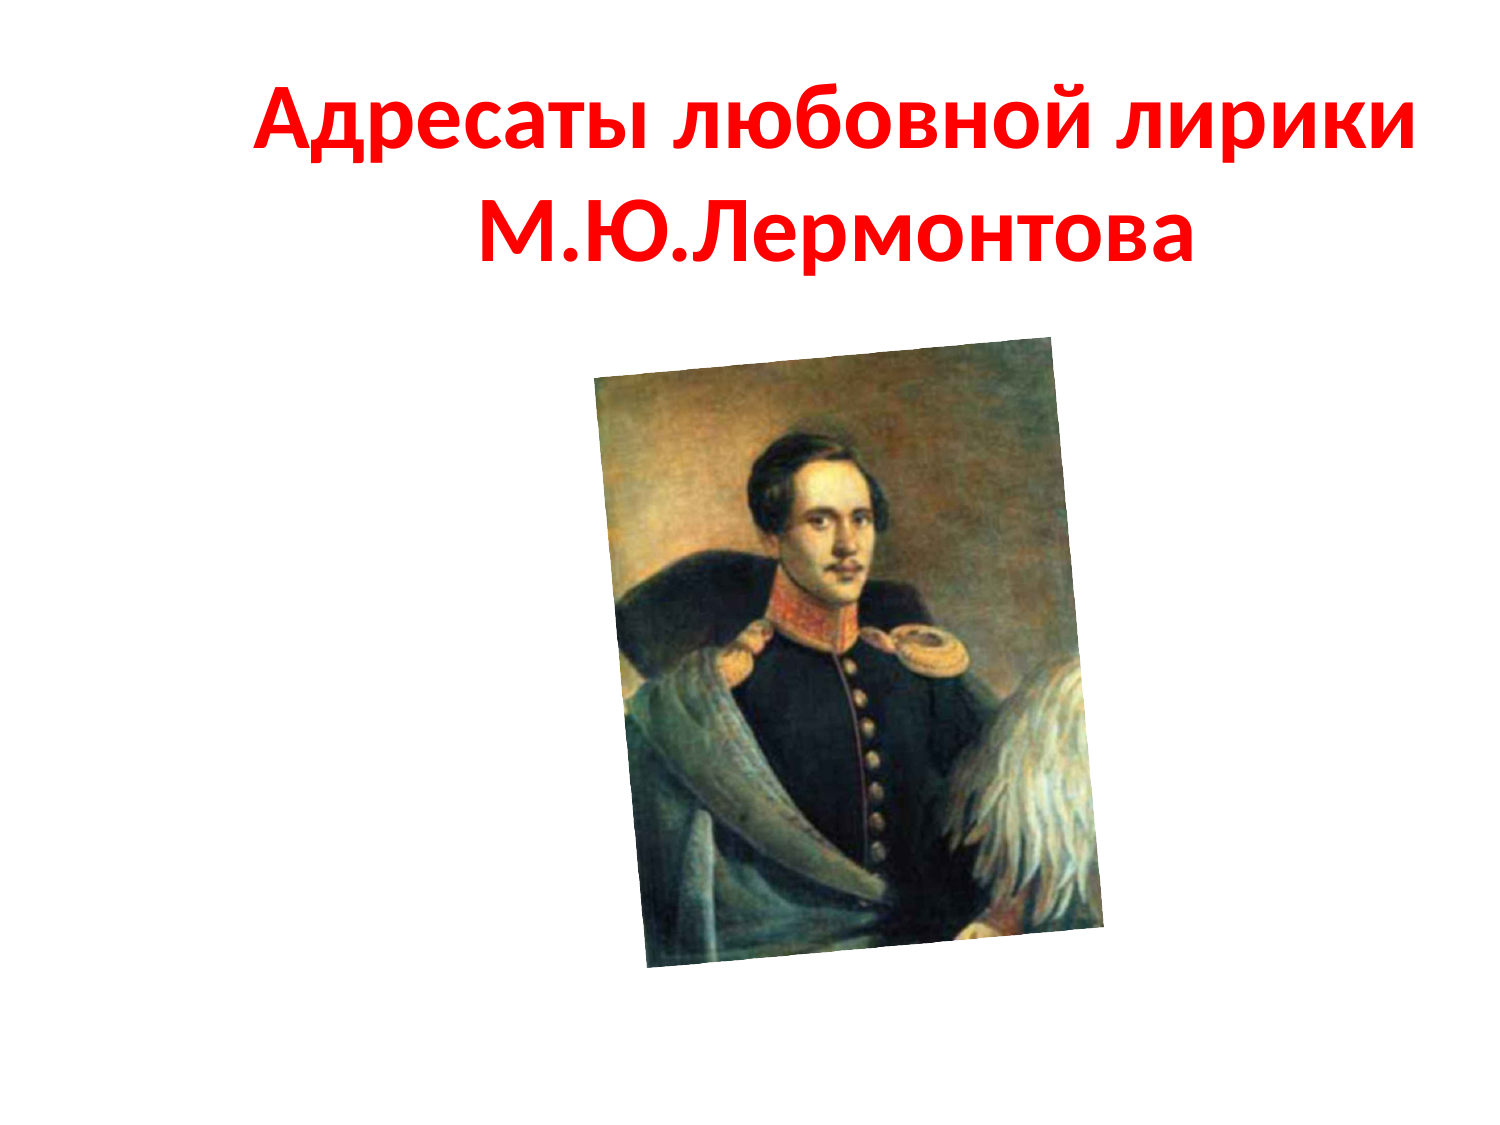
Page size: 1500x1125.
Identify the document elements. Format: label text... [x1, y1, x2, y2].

picture [594, 337, 1103, 967]
title Адресаты любовной лирики М.Ю.Лермонтова [199, 46, 1475, 288]
